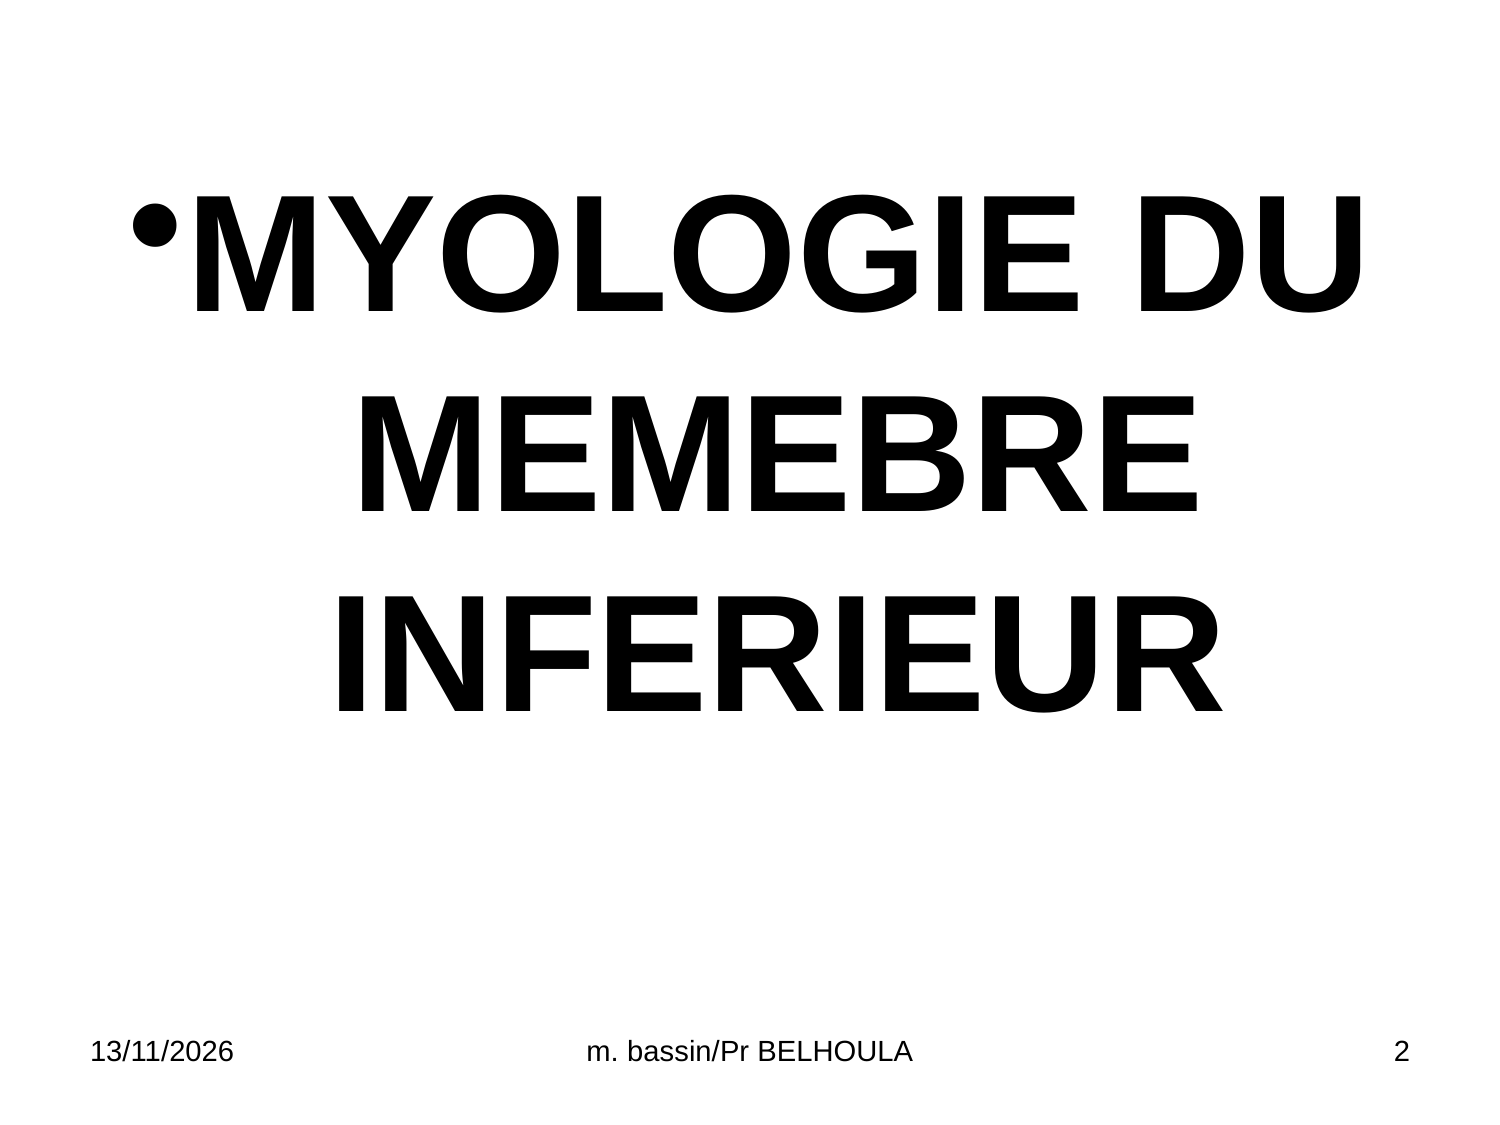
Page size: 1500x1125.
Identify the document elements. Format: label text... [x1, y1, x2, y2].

list MYOLOGIE DU MEMEBRE INFERIEUR [74, 136, 1426, 1006]
slide_number 2 [1074, 1024, 1426, 1103]
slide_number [74, 1024, 426, 1103]
footer m. bassin/Pr BELHOULA [512, 1024, 988, 1103]
